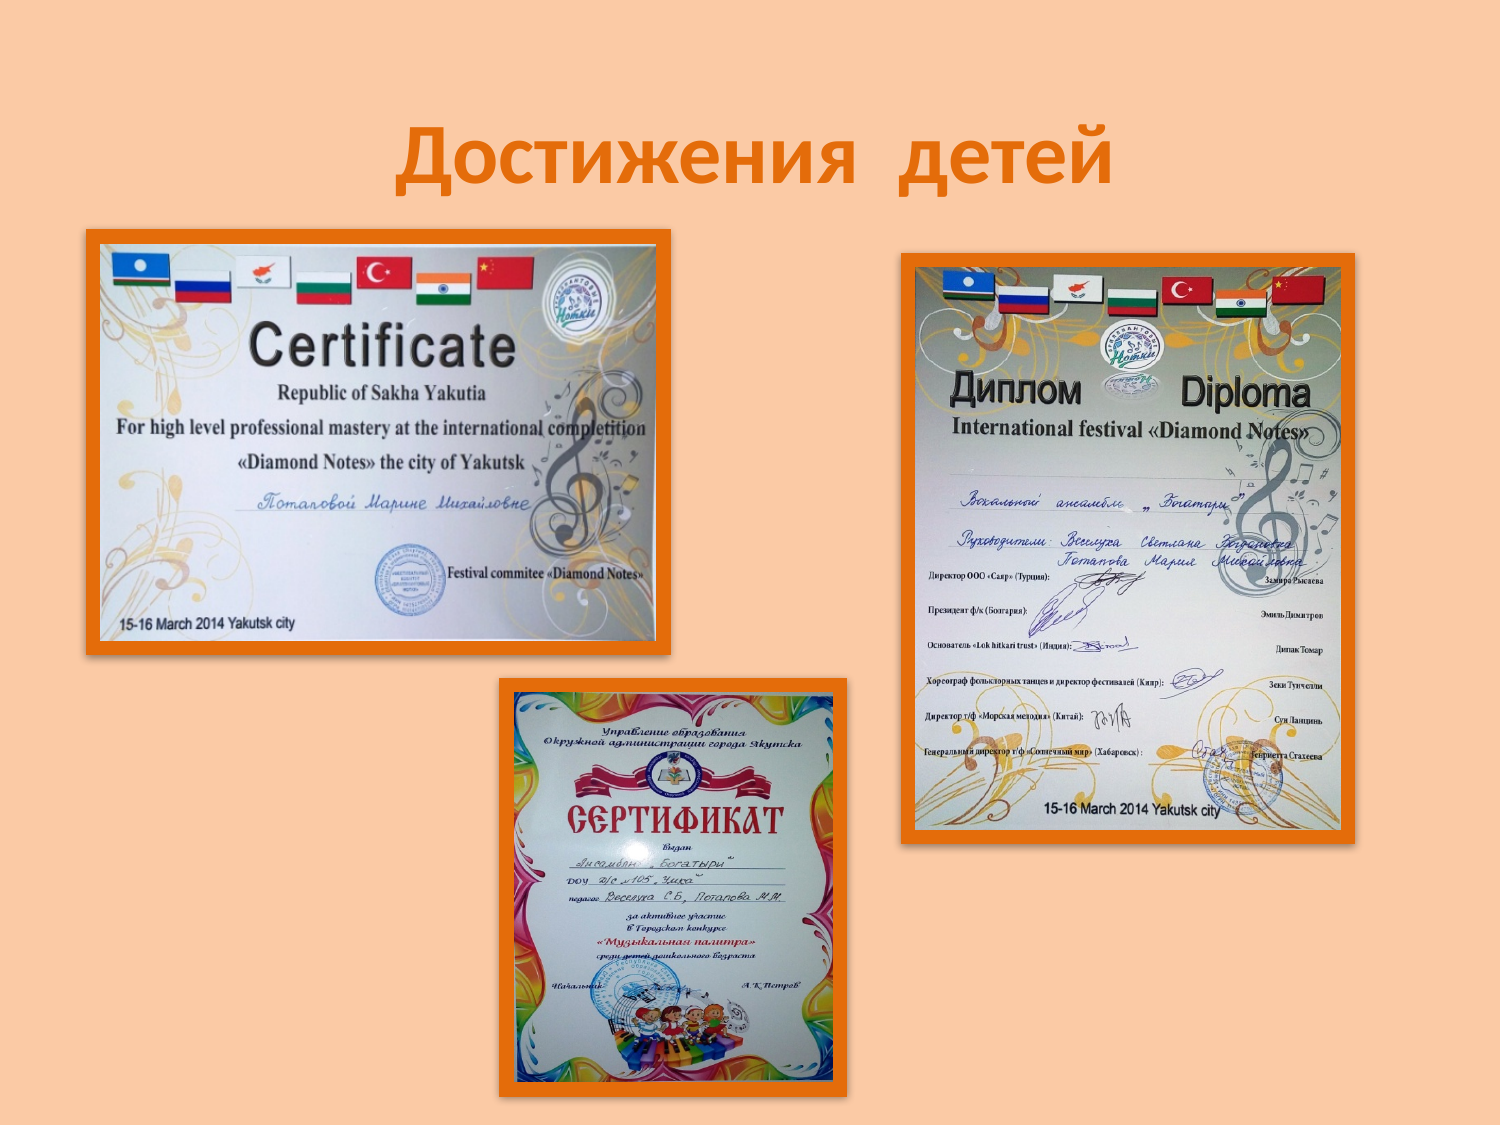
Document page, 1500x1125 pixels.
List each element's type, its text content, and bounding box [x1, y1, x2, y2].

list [100, 243, 657, 641]
title Достижения детей [324, 90, 1188, 209]
picture [513, 692, 833, 1083]
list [915, 266, 1341, 830]
